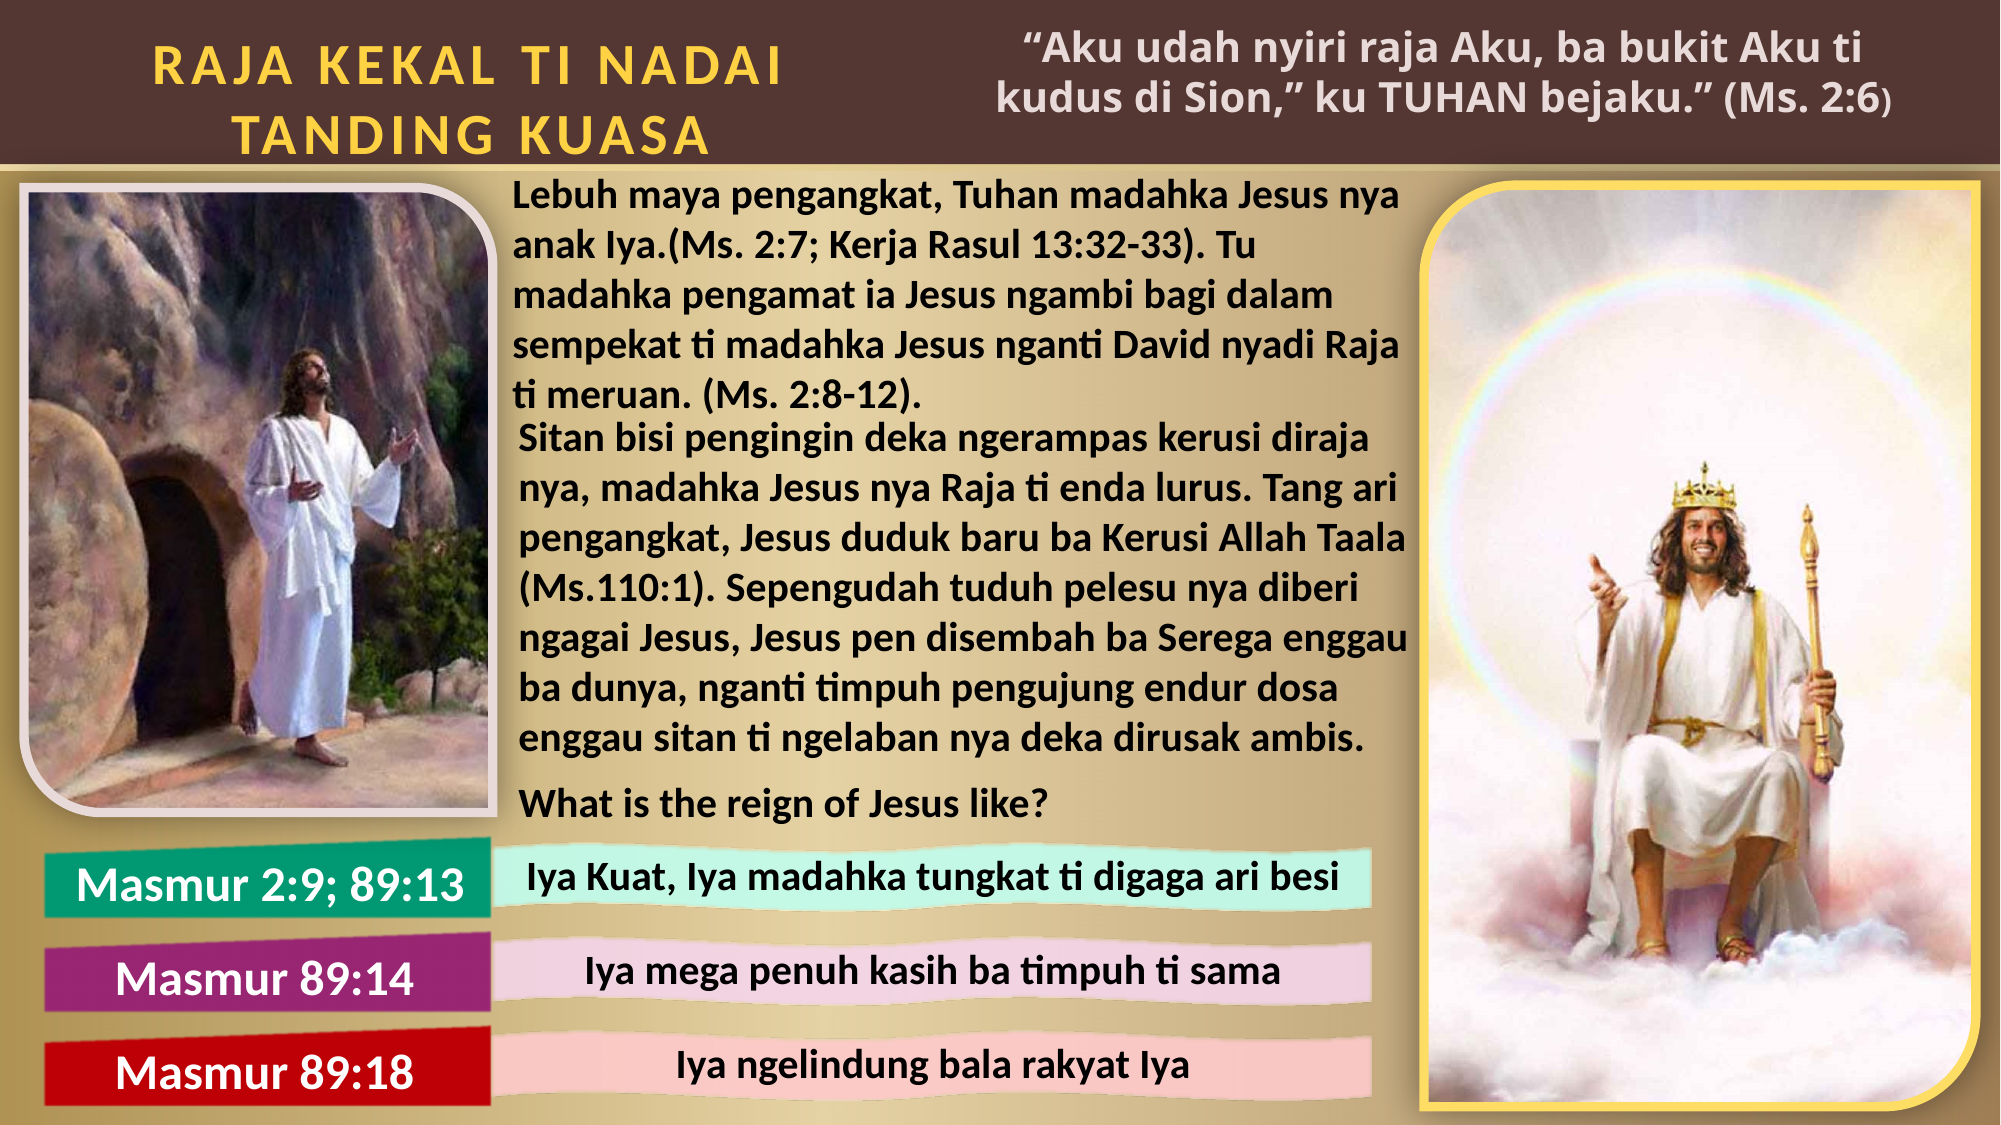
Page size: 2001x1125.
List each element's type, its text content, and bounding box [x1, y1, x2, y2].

picture [0, 0, 2001, 1125]
text_box Sitan bisi pengingin deka ngerampas kerusi diraja nya, madahka Jesus nya Raja ti enda lurus. Tang ari pengangkat, Jesus duduk baru ba Kerusi Allah Taala (Ms.110:1). Sepengudah tuduh pelesu nya diberi ngagai Jesus, Jesus pen disembah ba Serega enggau ba dunya, nganti timpuh pengujung endur dosa enggau sitan ti ngelaban nya deka dirusak ambis. [503, 402, 1423, 768]
text_box “Aku udah nyiri raja Aku, ba bukit Aku ti kudus di Sion,” ku TUHAN bejaku.” (Ms. 2:6) [958, 13, 1929, 129]
text_box Lebuh maya pengangkat, Tuhan madahka Jesus nya anak Iya.(Ms. 2:7; Kerja Rasul 13:32-33). Tu madahka pengamat ia Jesus ngambi bagi dalam sempekat ti madahka Jesus nganti David nyadi Raja ti meruan. (Ms. 2:8-12). [497, 159, 1424, 402]
text_box What is the reign of Jesus like? [503, 768, 1414, 834]
text_box RAJA KEKAL TI NADAI TANDING KUASA [0, 18, 941, 174]
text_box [38, 840, 1405, 1105]
text_box [0, 0, 2000, 165]
